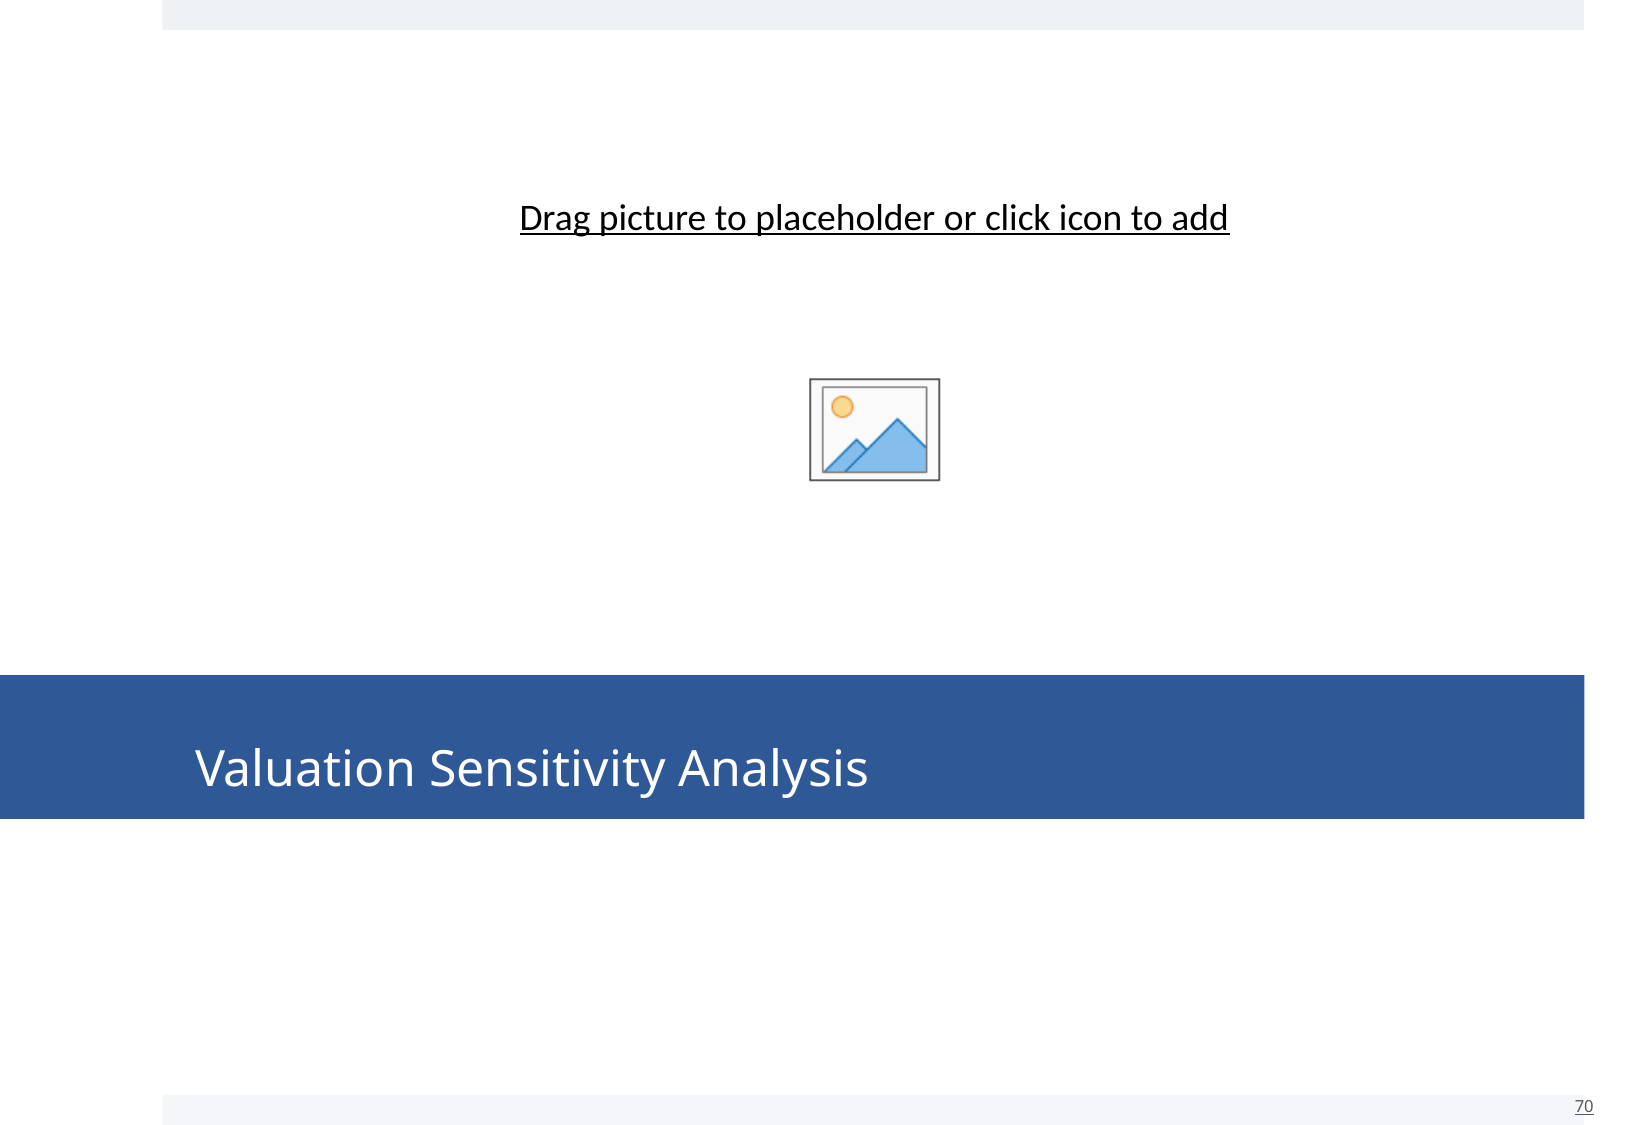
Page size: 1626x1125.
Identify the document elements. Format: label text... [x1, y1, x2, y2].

slide_number 70 [1543, 1077, 1625, 1125]
picture [164, 184, 1585, 675]
title Valuation Sensitivity Analysis [0, 675, 1585, 819]
